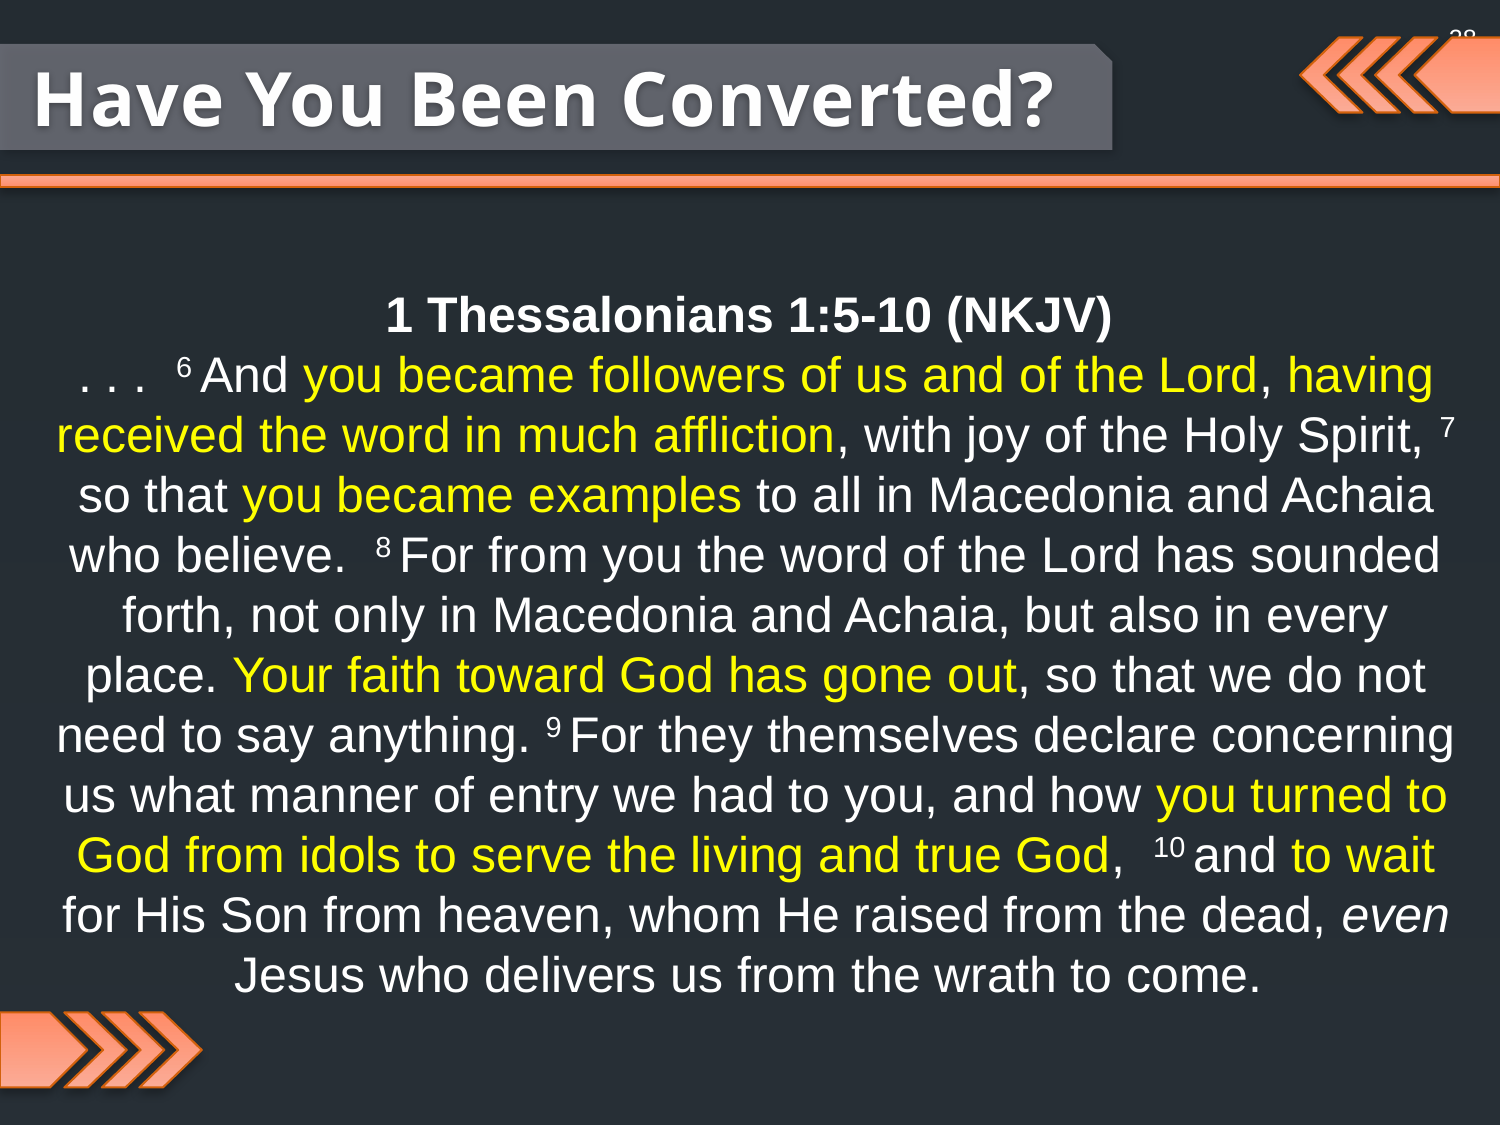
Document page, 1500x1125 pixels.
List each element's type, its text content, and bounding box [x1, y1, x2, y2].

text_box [1299, 36, 1500, 113]
text_box Have You Been Converted? [0, 43, 1088, 149]
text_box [0, 1011, 203, 1088]
text_box 1 Thessalonians 1:5-10 (NKJV) . . . 6 And you became followers of us and of the Lord, having received the word in much affliction, with joy of the Holy Spirit, 7 so that you became examples to all in Macedonia and Achaia who believe. 8 For from you the word of the Lord has sounded forth, not only in Macedonia and Achaia, but also in every place. Your faith toward God has gone out, so that we do not need to say anything. 9 For they themselves declare concerning us what manner of entry we had to you, and how you turned to God from idols to serve the living and true God, 10 and to wait for His Son from heaven, whom He raised from the dead, even Jesus who delivers us from the wrath to come. [37, 274, 1475, 1010]
text_box [0, 42, 1114, 152]
slide_number 28 [1337, 12, 1492, 36]
text_box [0, 174, 1500, 188]
